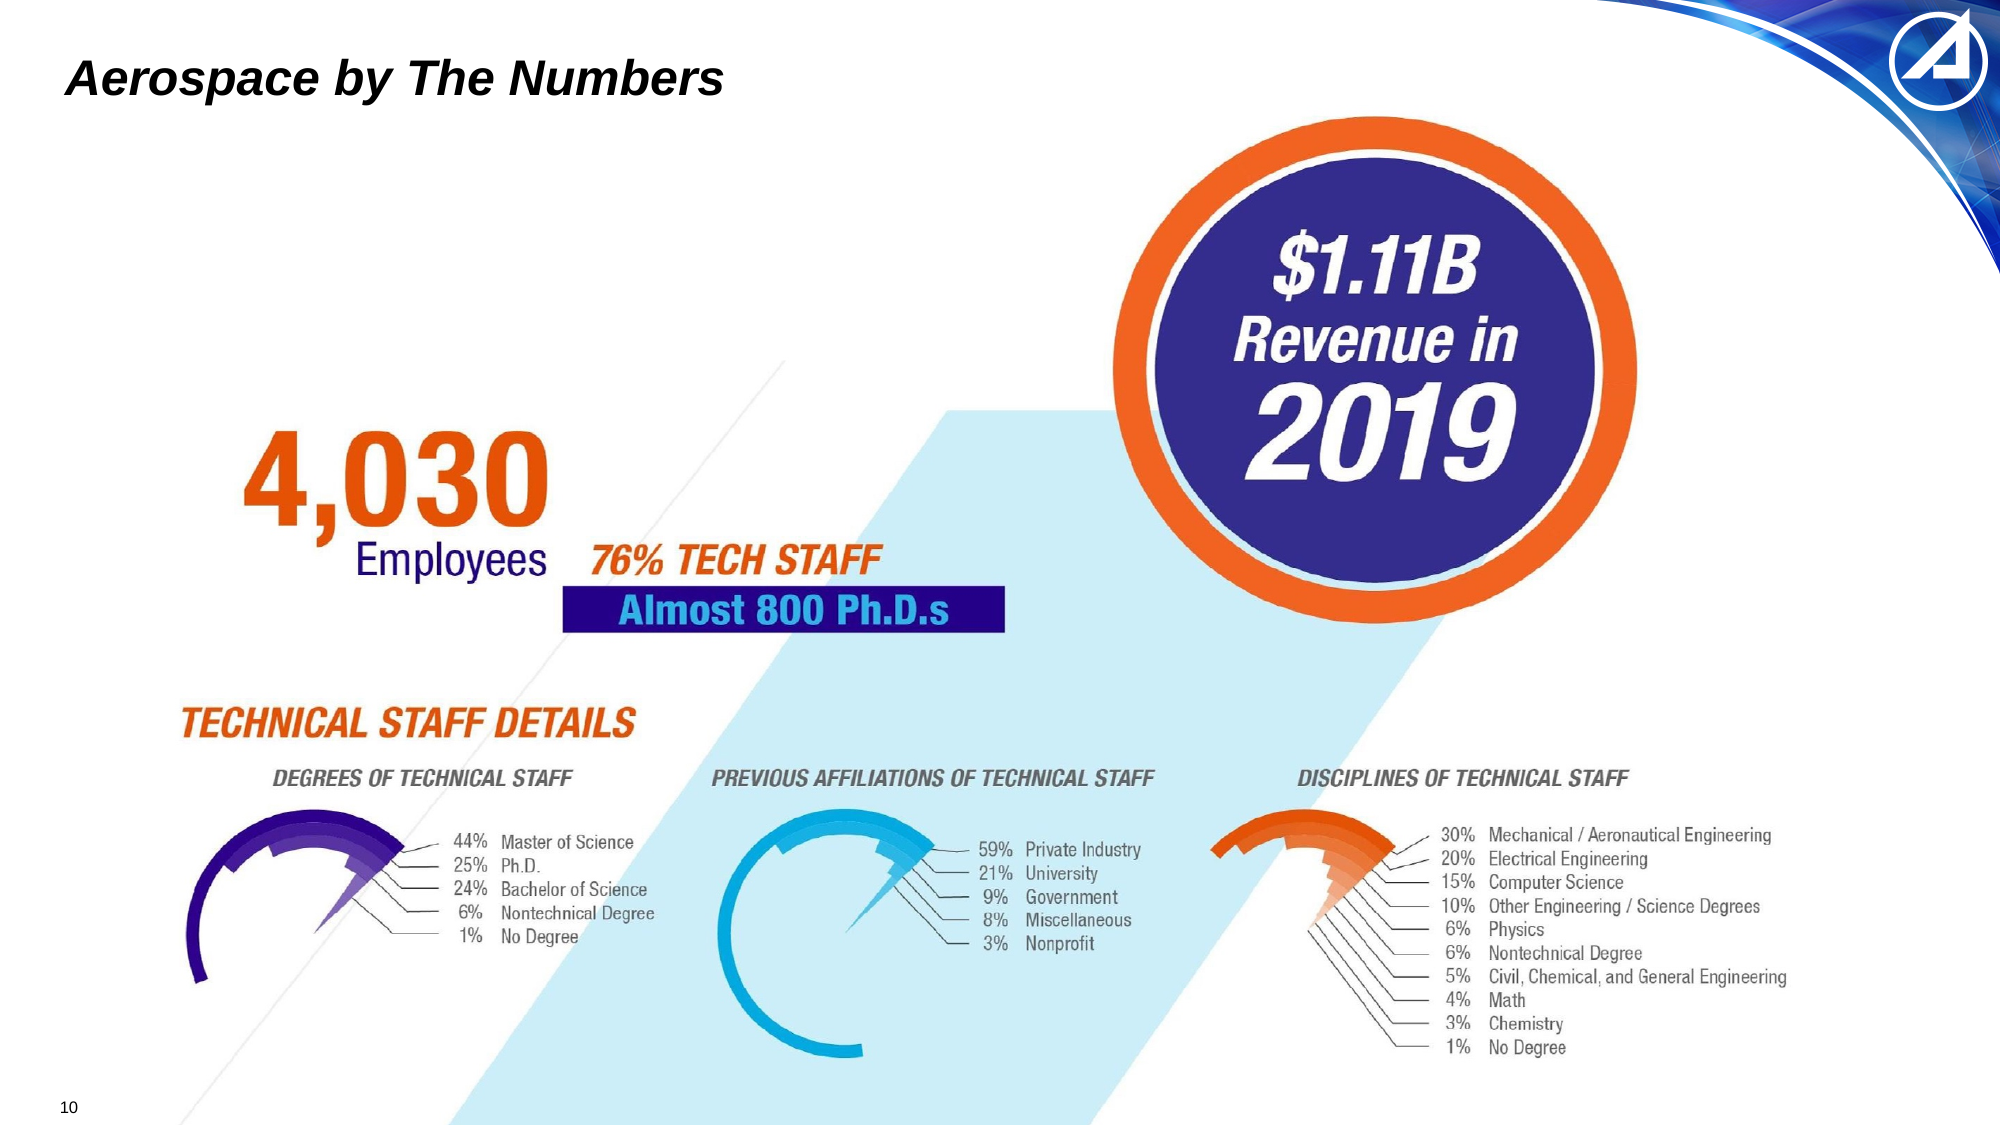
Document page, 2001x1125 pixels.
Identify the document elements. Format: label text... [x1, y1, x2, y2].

title Aerospace by The Numbers [50, 38, 1780, 134]
picture [0, 0, 2000, 1125]
